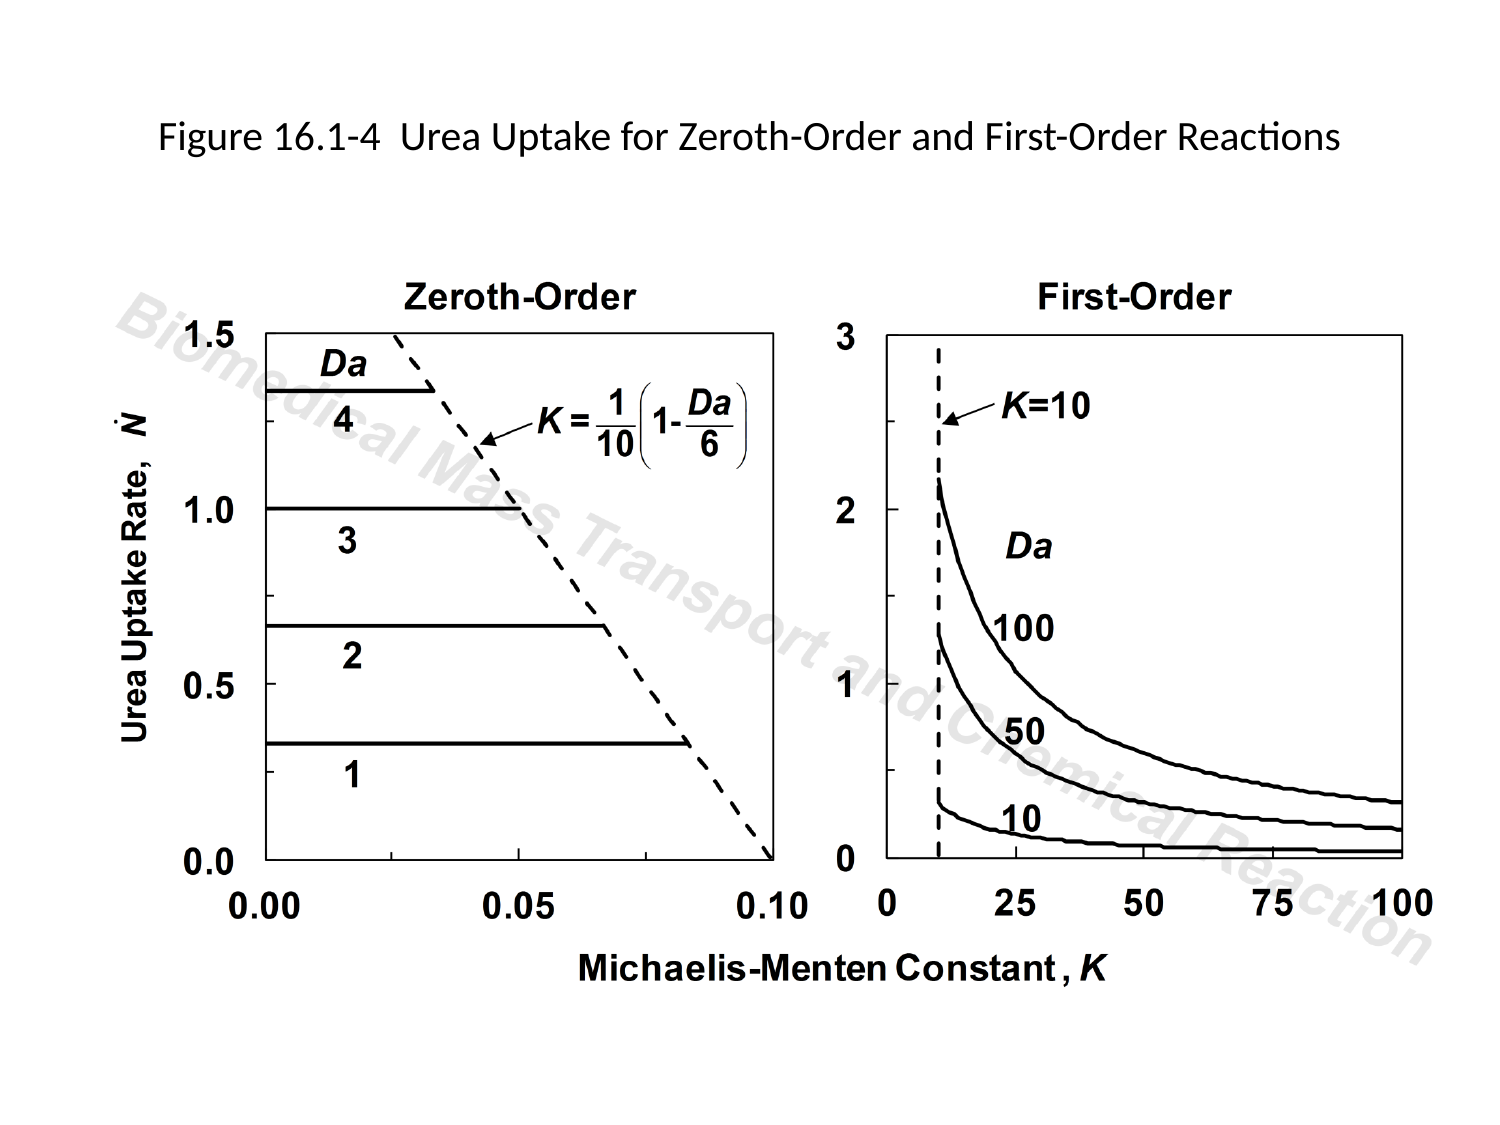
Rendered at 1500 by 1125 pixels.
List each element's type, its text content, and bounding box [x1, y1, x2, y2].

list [87, 262, 1457, 1013]
title Figure 16.1-4 Urea Uptake for Zeroth-Order and First-Order Reactions [75, 62, 1425, 205]
